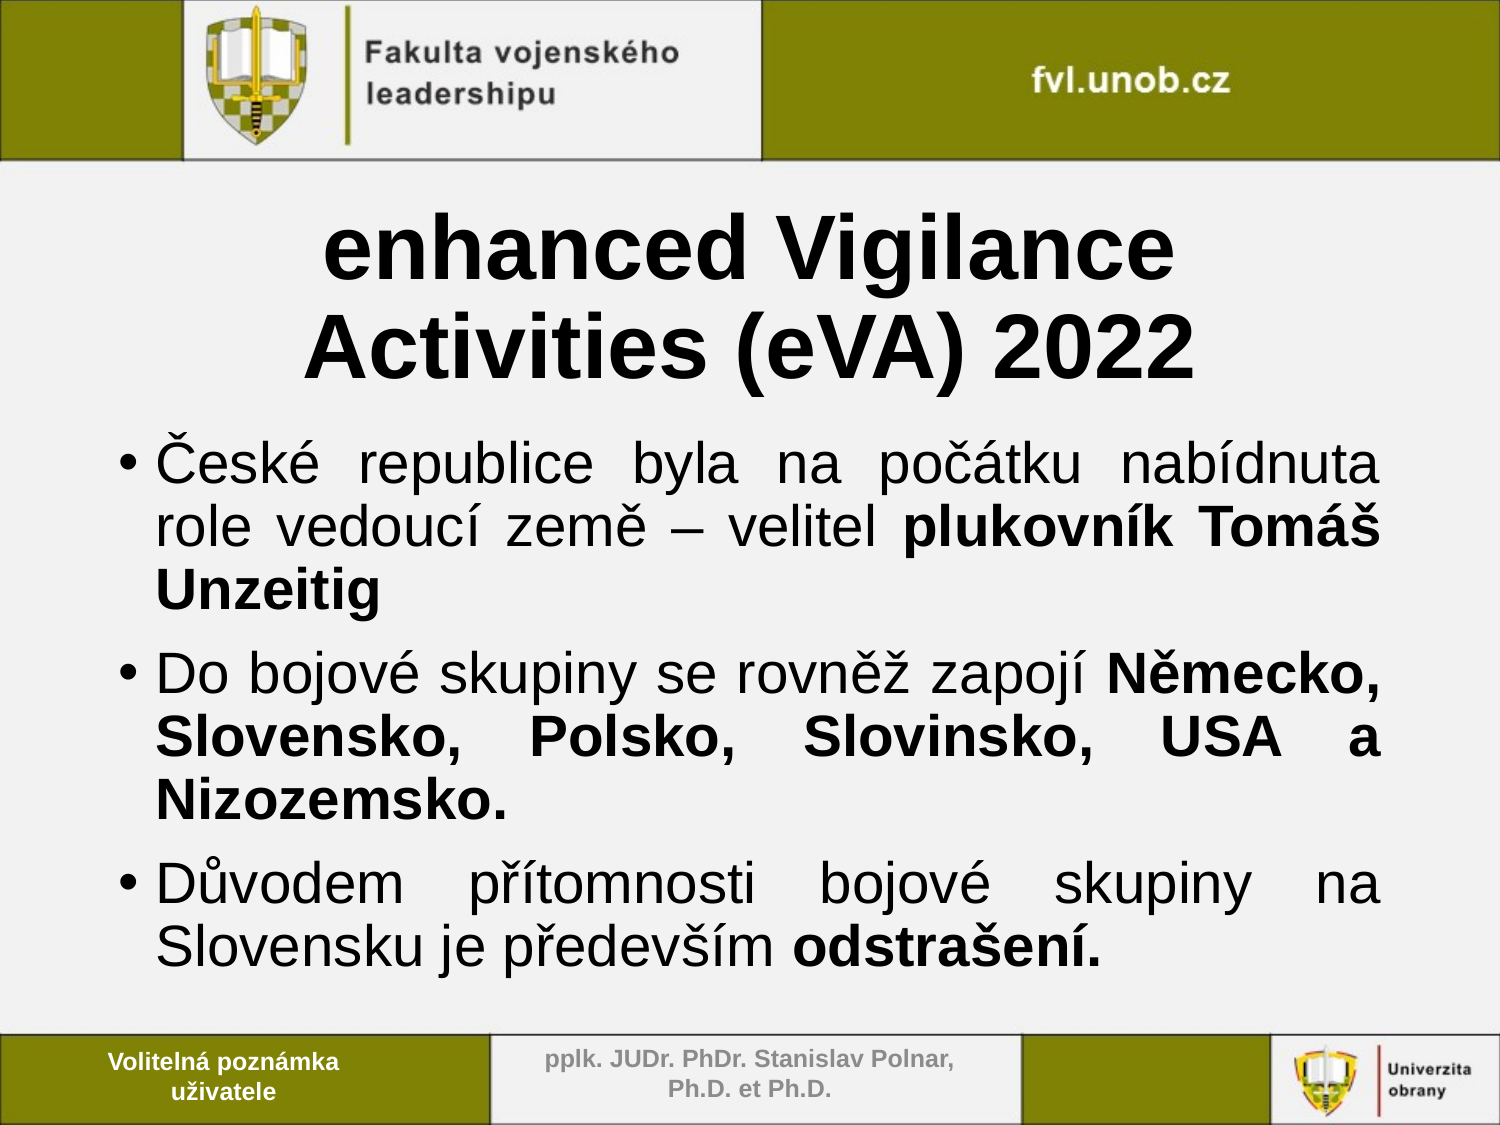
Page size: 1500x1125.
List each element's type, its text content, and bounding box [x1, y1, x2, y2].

title enhanced Vigilance Activities (eVA) 2022 [103, 190, 1397, 409]
picture [0, 0, 1500, 1125]
slide_number Volitelná poznámka uživatele [55, 1045, 393, 1106]
list České republice byla na počátku nabídnuta role vedoucí země – velitel plukovník Tomáš Unzeitig Do bojové skupiny se rovněž zapojí Německo, Slovensko, Polsko, Slovinsko, USA a Nizozemsko. Důvodem přítomnosti bojové skupiny na Slovensku je především odstrašení. [103, 425, 1397, 1014]
footer pplk. JUDr. PhDr. Stanislav Polnar, Ph.D. et Ph.D. [496, 1042, 1004, 1103]
